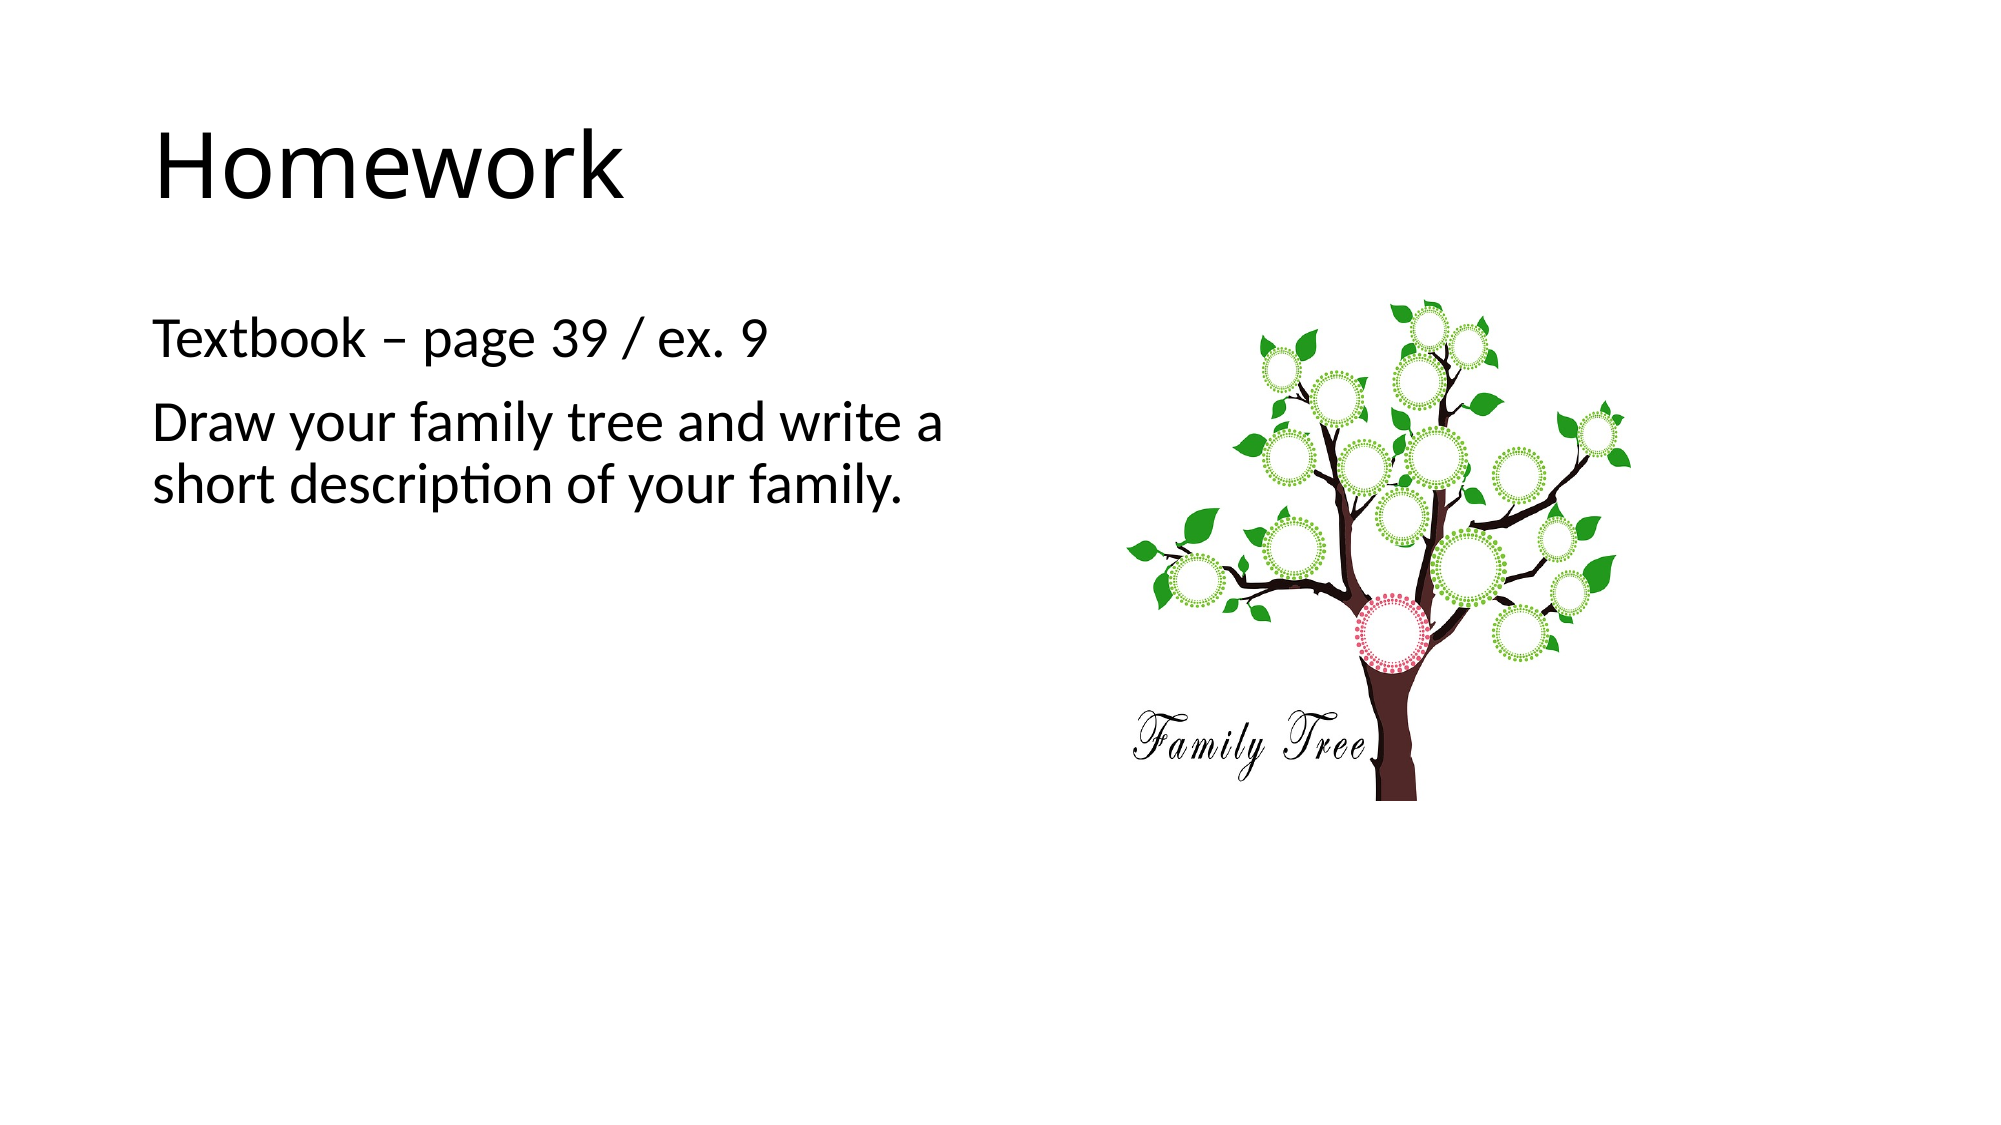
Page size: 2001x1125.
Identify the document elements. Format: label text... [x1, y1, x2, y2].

title Homework [137, 59, 1863, 278]
list Textbook – page 39 / ex. 9 Draw your family tree and write a short description of your family. [137, 299, 988, 1014]
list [1125, 299, 1631, 801]
